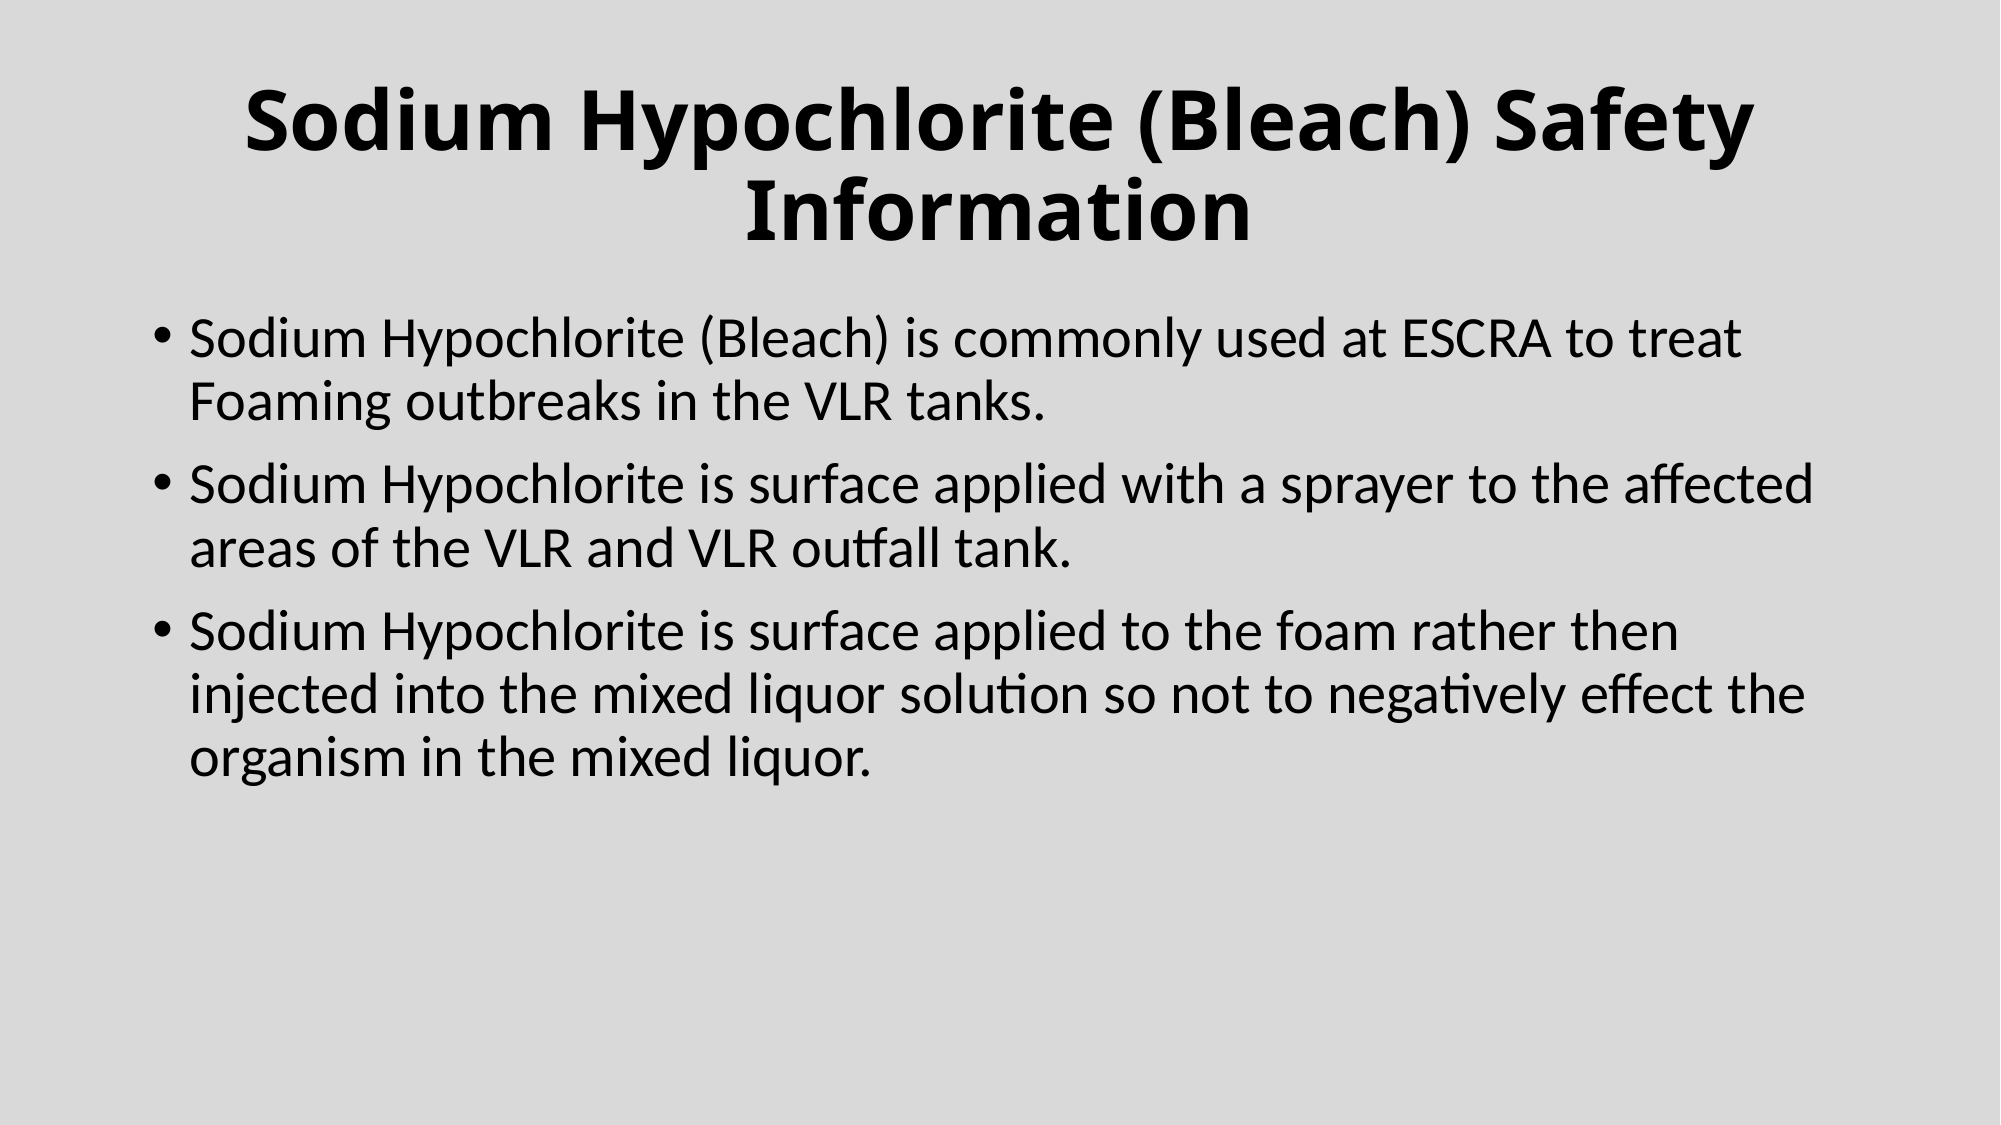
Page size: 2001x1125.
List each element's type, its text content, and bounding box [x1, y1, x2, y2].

list Sodium Hypochlorite (Bleach) is commonly used at ESCRA to treat Foaming outbreaks in the VLR tanks. Sodium Hypochlorite is surface applied with a sprayer to the affected areas of the VLR and VLR outfall tank. Sodium Hypochlorite is surface applied to the foam rather then injected into the mixed liquor solution so not to negatively effect the organism in the mixed liquor. [137, 299, 1863, 1014]
title Sodium Hypochlorite (Bleach) Safety Information [137, 59, 1863, 278]
